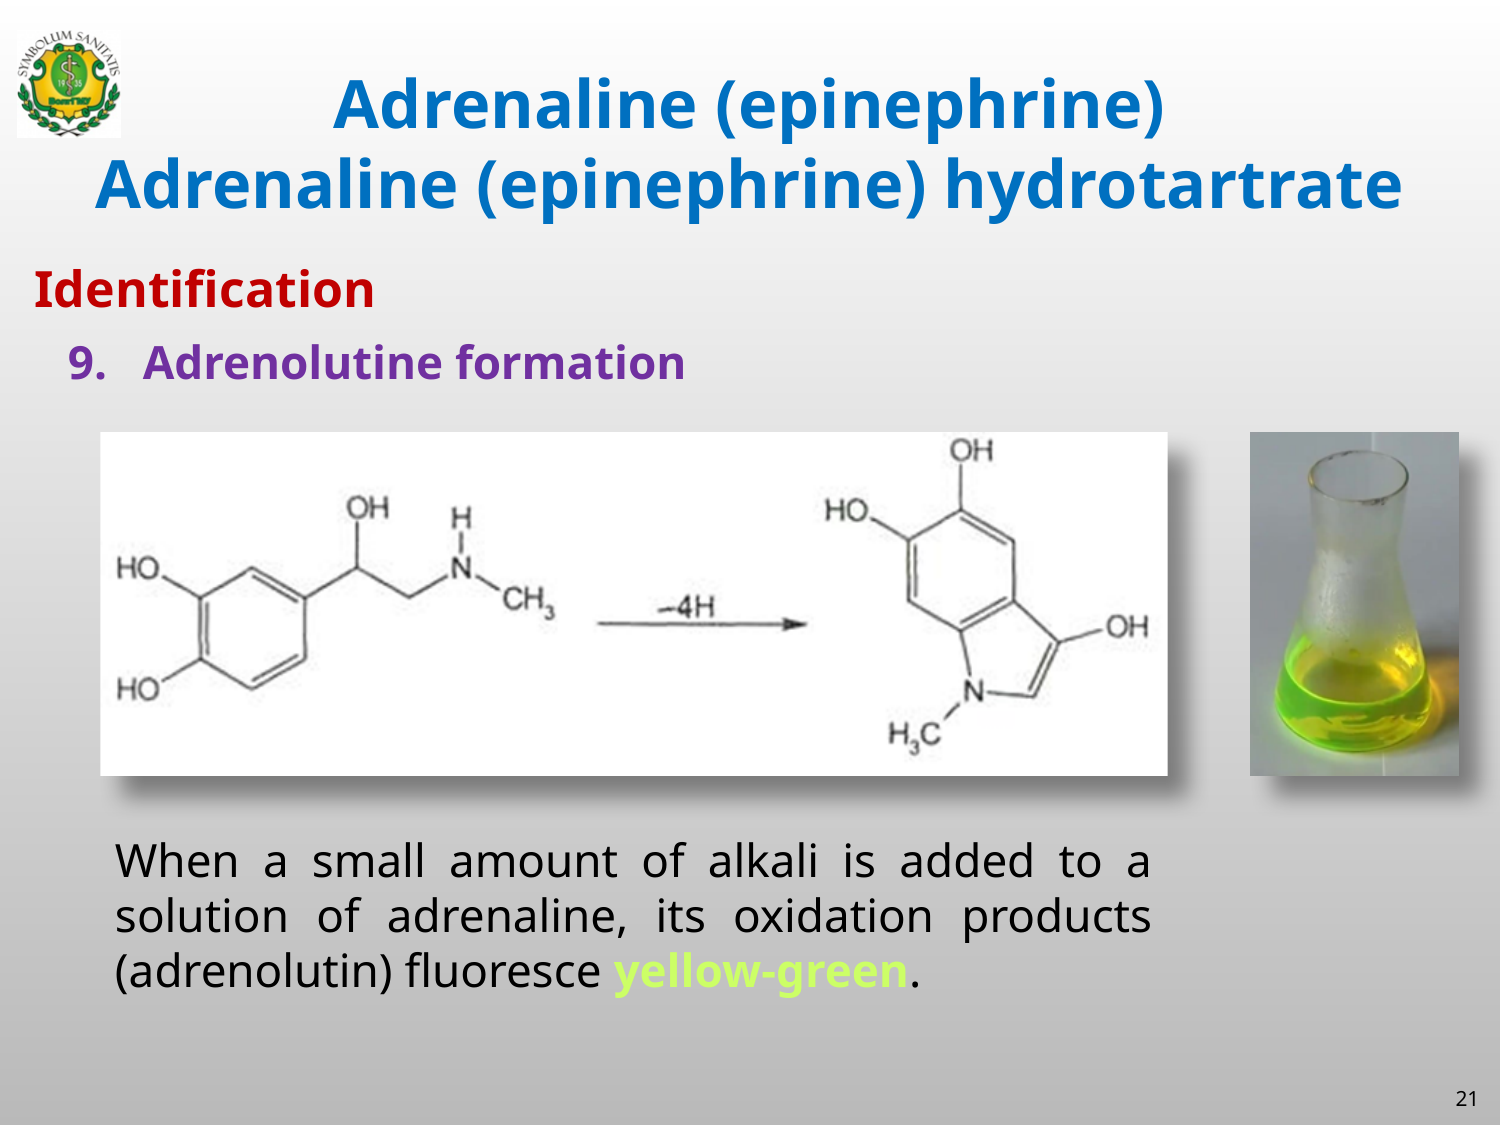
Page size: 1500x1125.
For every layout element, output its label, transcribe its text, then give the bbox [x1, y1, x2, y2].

text_box Adrenaline (epinephrine) Adrenaline (epinephrine) hydrotartrate [41, 54, 1459, 230]
text_box Identification [19, 250, 391, 326]
picture [17, 30, 121, 139]
slide_number 21 [1400, 1069, 1495, 1125]
picture [1250, 432, 1459, 776]
picture [100, 432, 1168, 776]
text_box Adrenolutine formation [53, 326, 1459, 397]
text_box When a small amount of alkali is added to a solution of adrenaline, its oxidation products (adrenolutin) fluoresce yellow-green. [100, 824, 1168, 1005]
